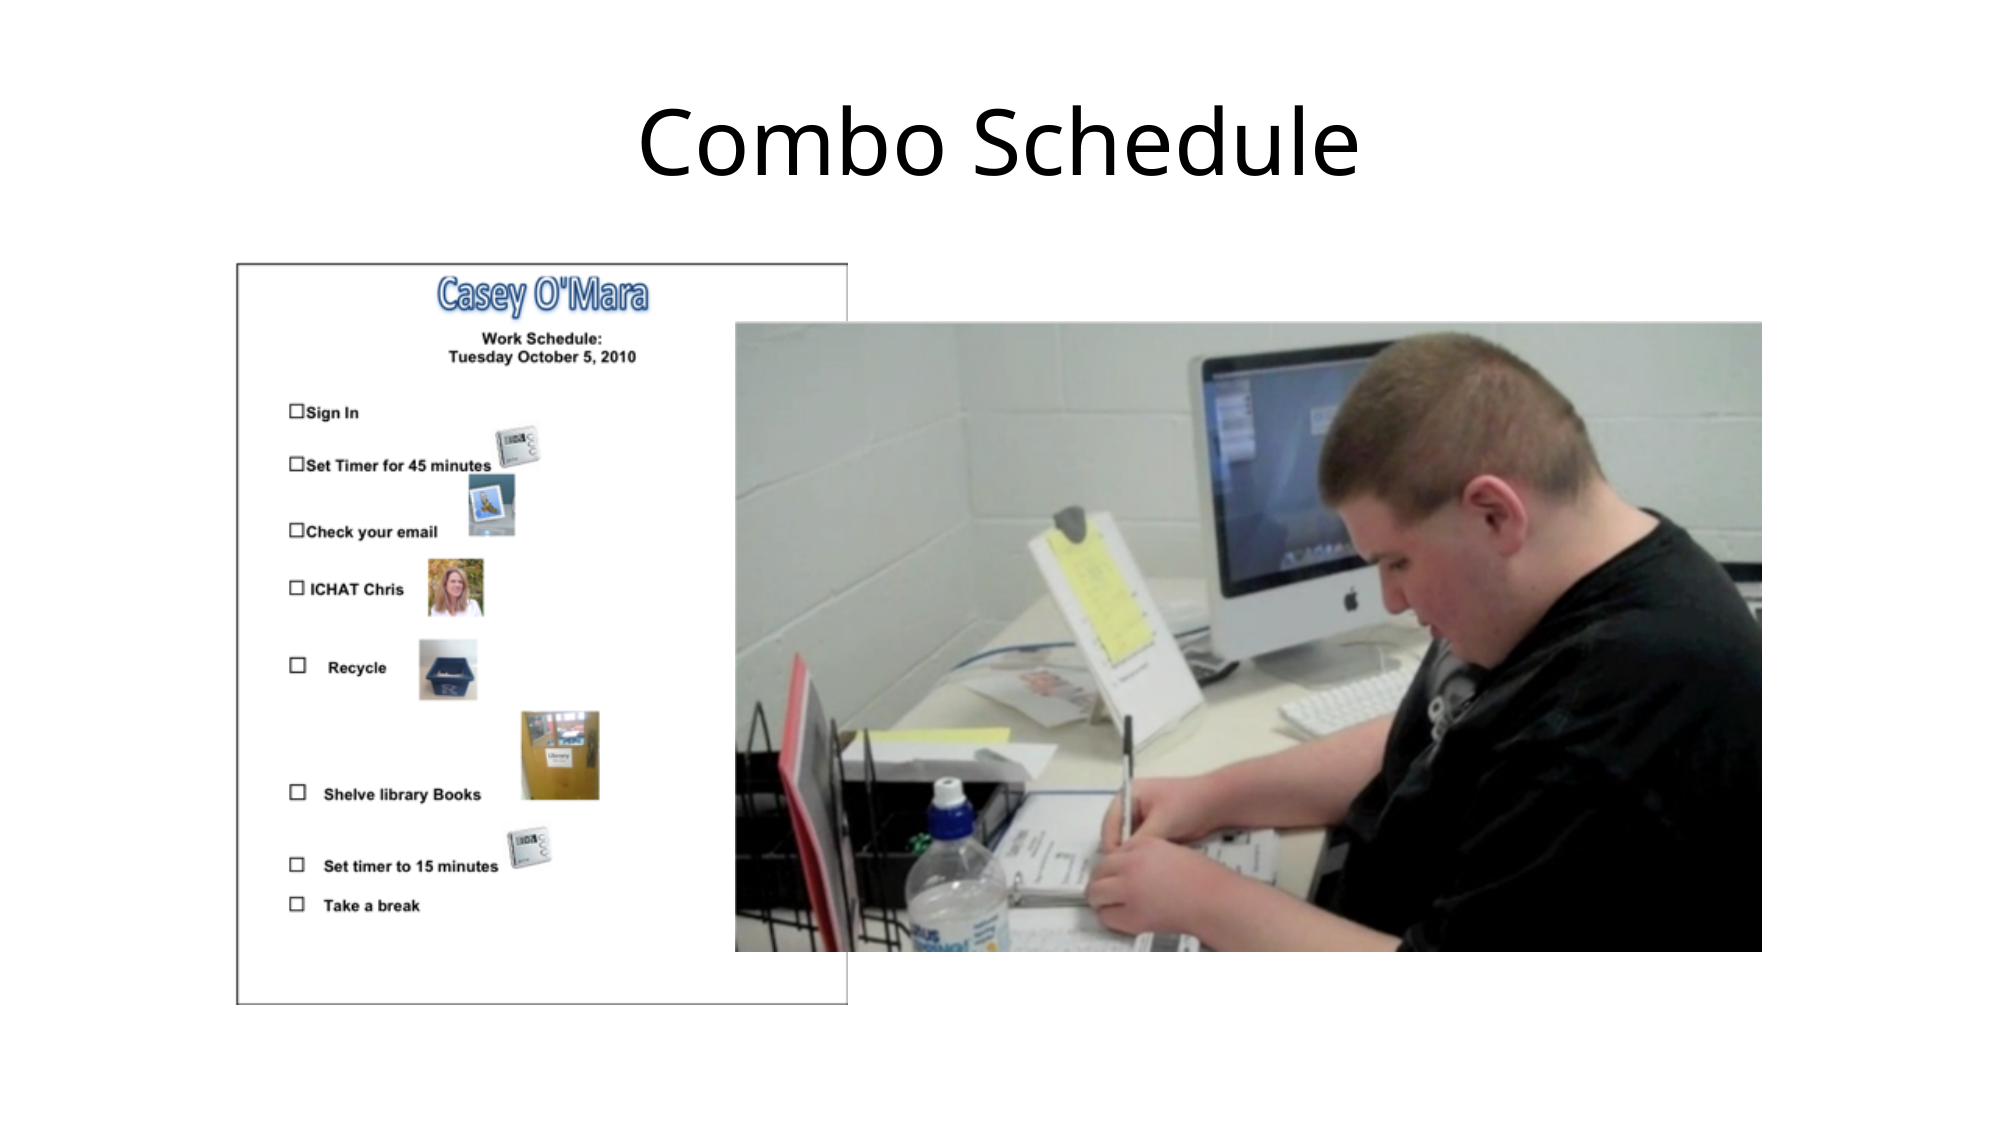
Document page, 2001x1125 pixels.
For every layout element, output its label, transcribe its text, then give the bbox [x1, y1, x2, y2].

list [735, 321, 1763, 952]
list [235, 262, 849, 1006]
title Combo Schedule [99, 45, 1900, 233]
